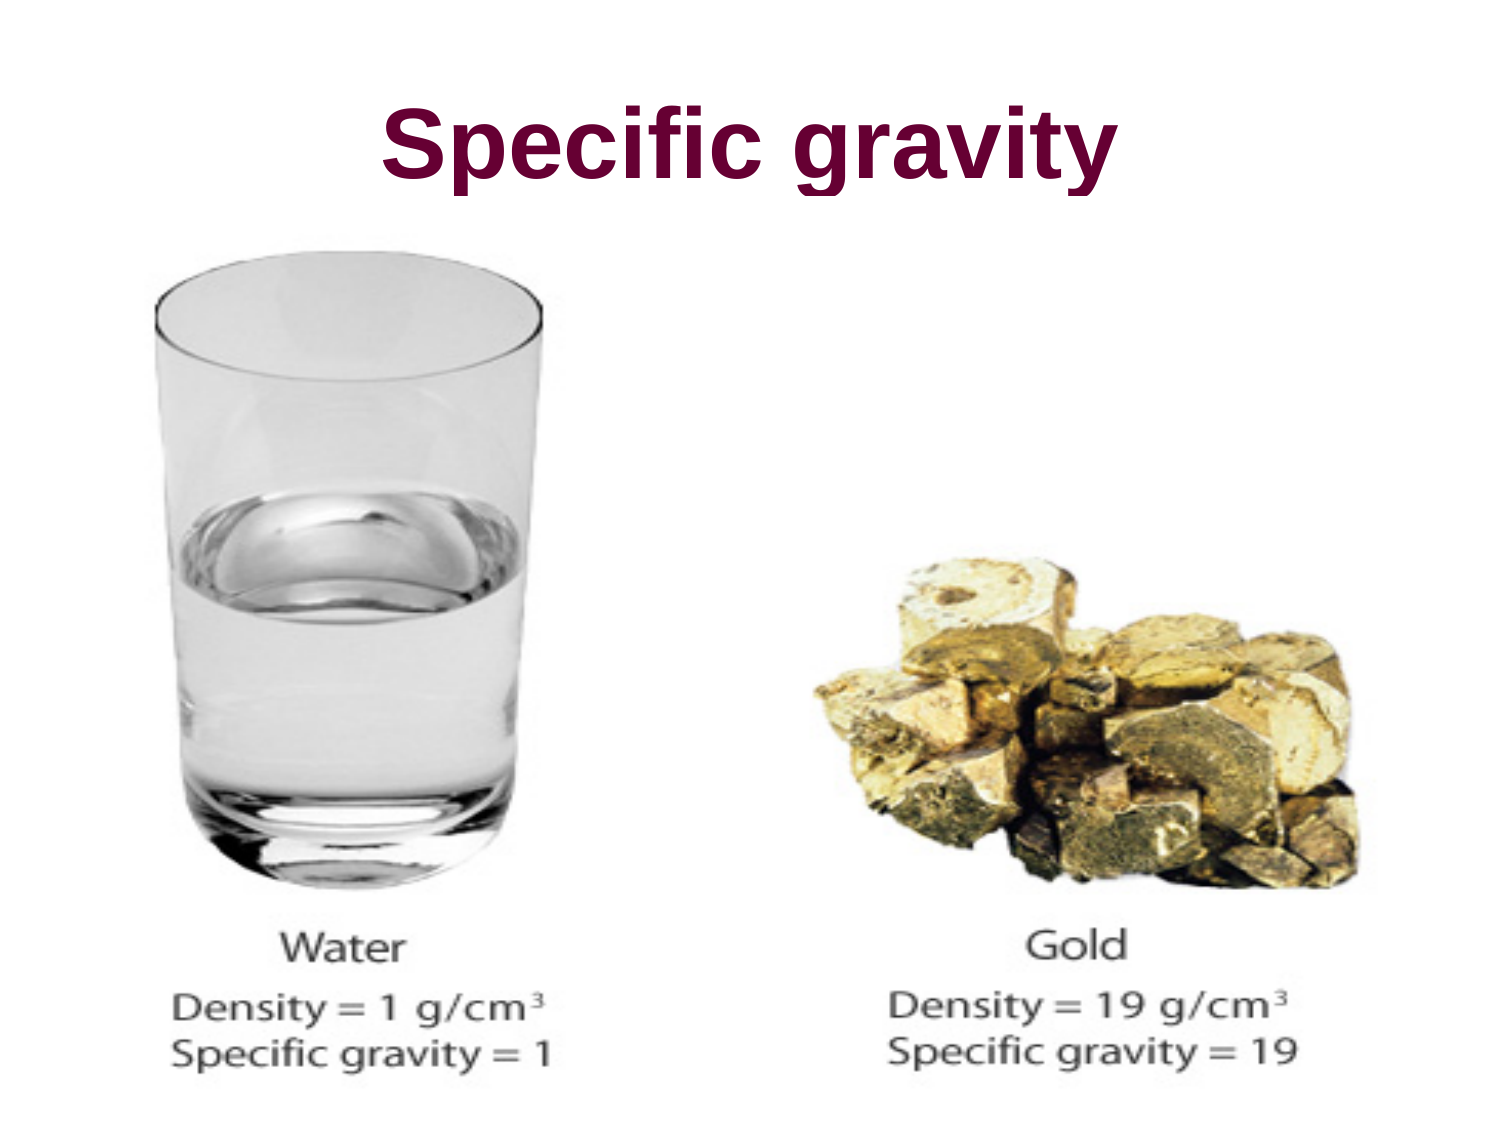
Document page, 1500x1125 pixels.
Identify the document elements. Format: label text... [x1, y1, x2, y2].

picture [24, 196, 1500, 1125]
title Specific gravity [75, 45, 1425, 196]
